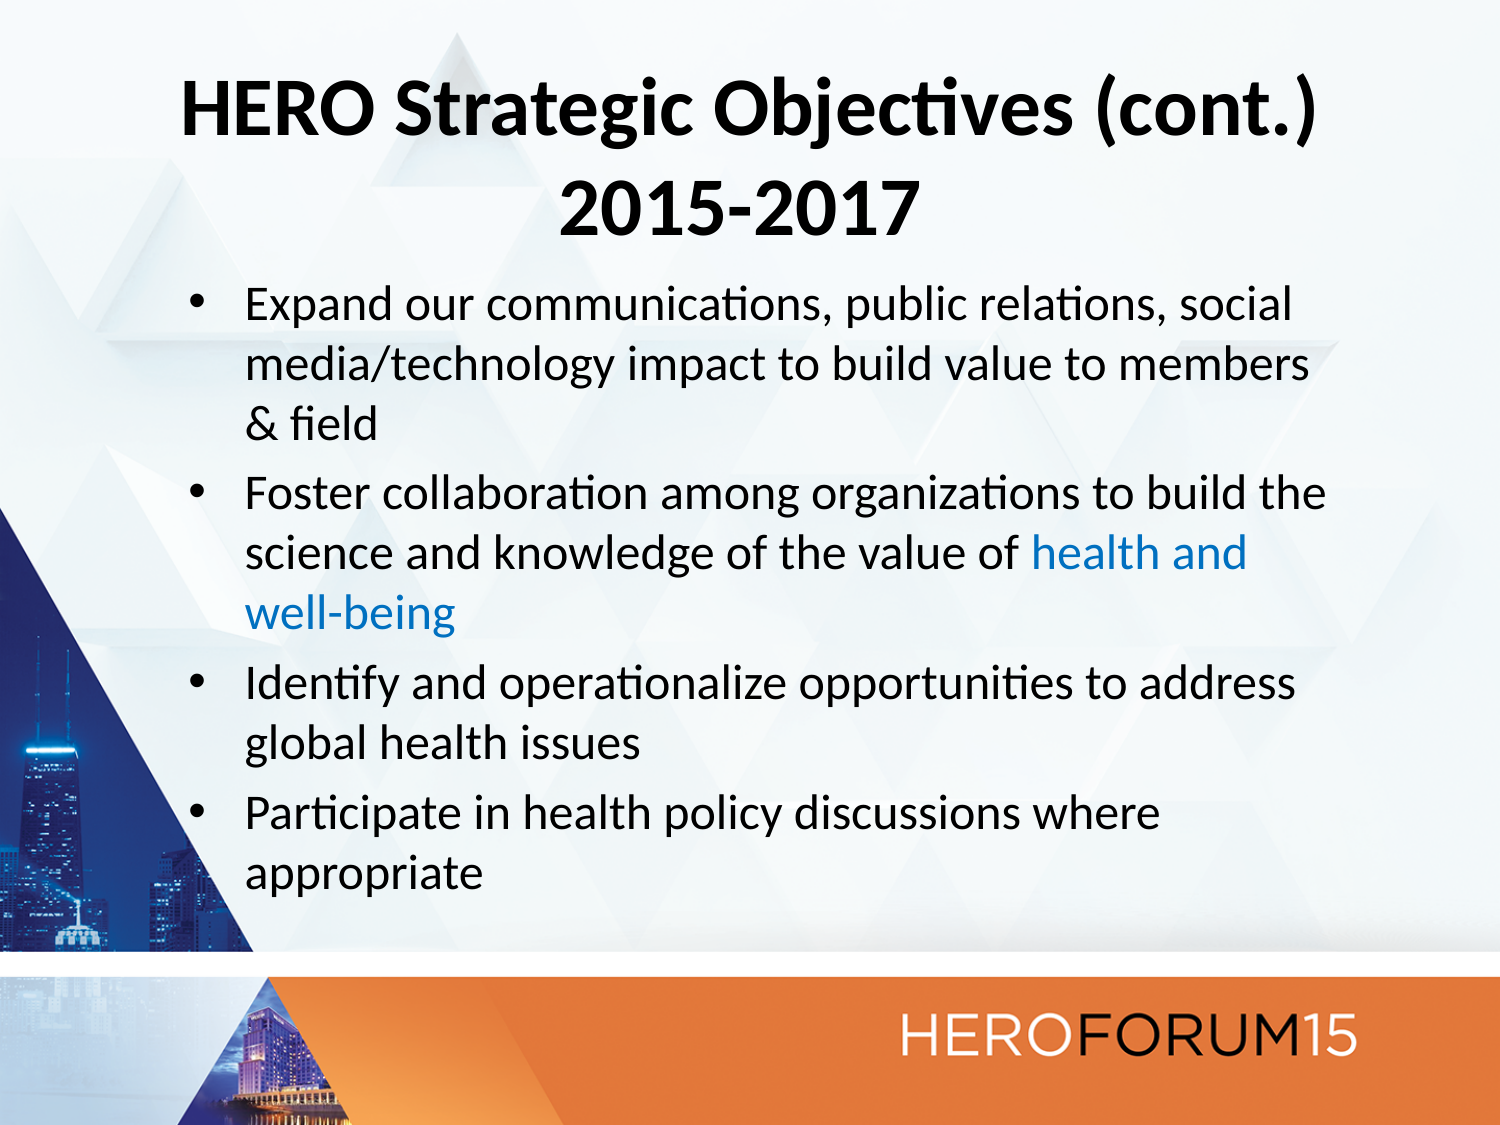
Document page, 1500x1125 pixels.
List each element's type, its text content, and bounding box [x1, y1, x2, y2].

list Expand our communications, public relations, social media/technology impact to build value to members & field Foster collaboration among organizations to build the science and knowledge of the value of health and well-being Identify and operationalize opportunities to address global health issues Participate in health policy discussions where appropriate [173, 262, 1343, 1005]
picture [0, 0, 1500, 1125]
title HERO Strategic Objectives (cont.) 2015-2017 [75, 45, 1425, 233]
